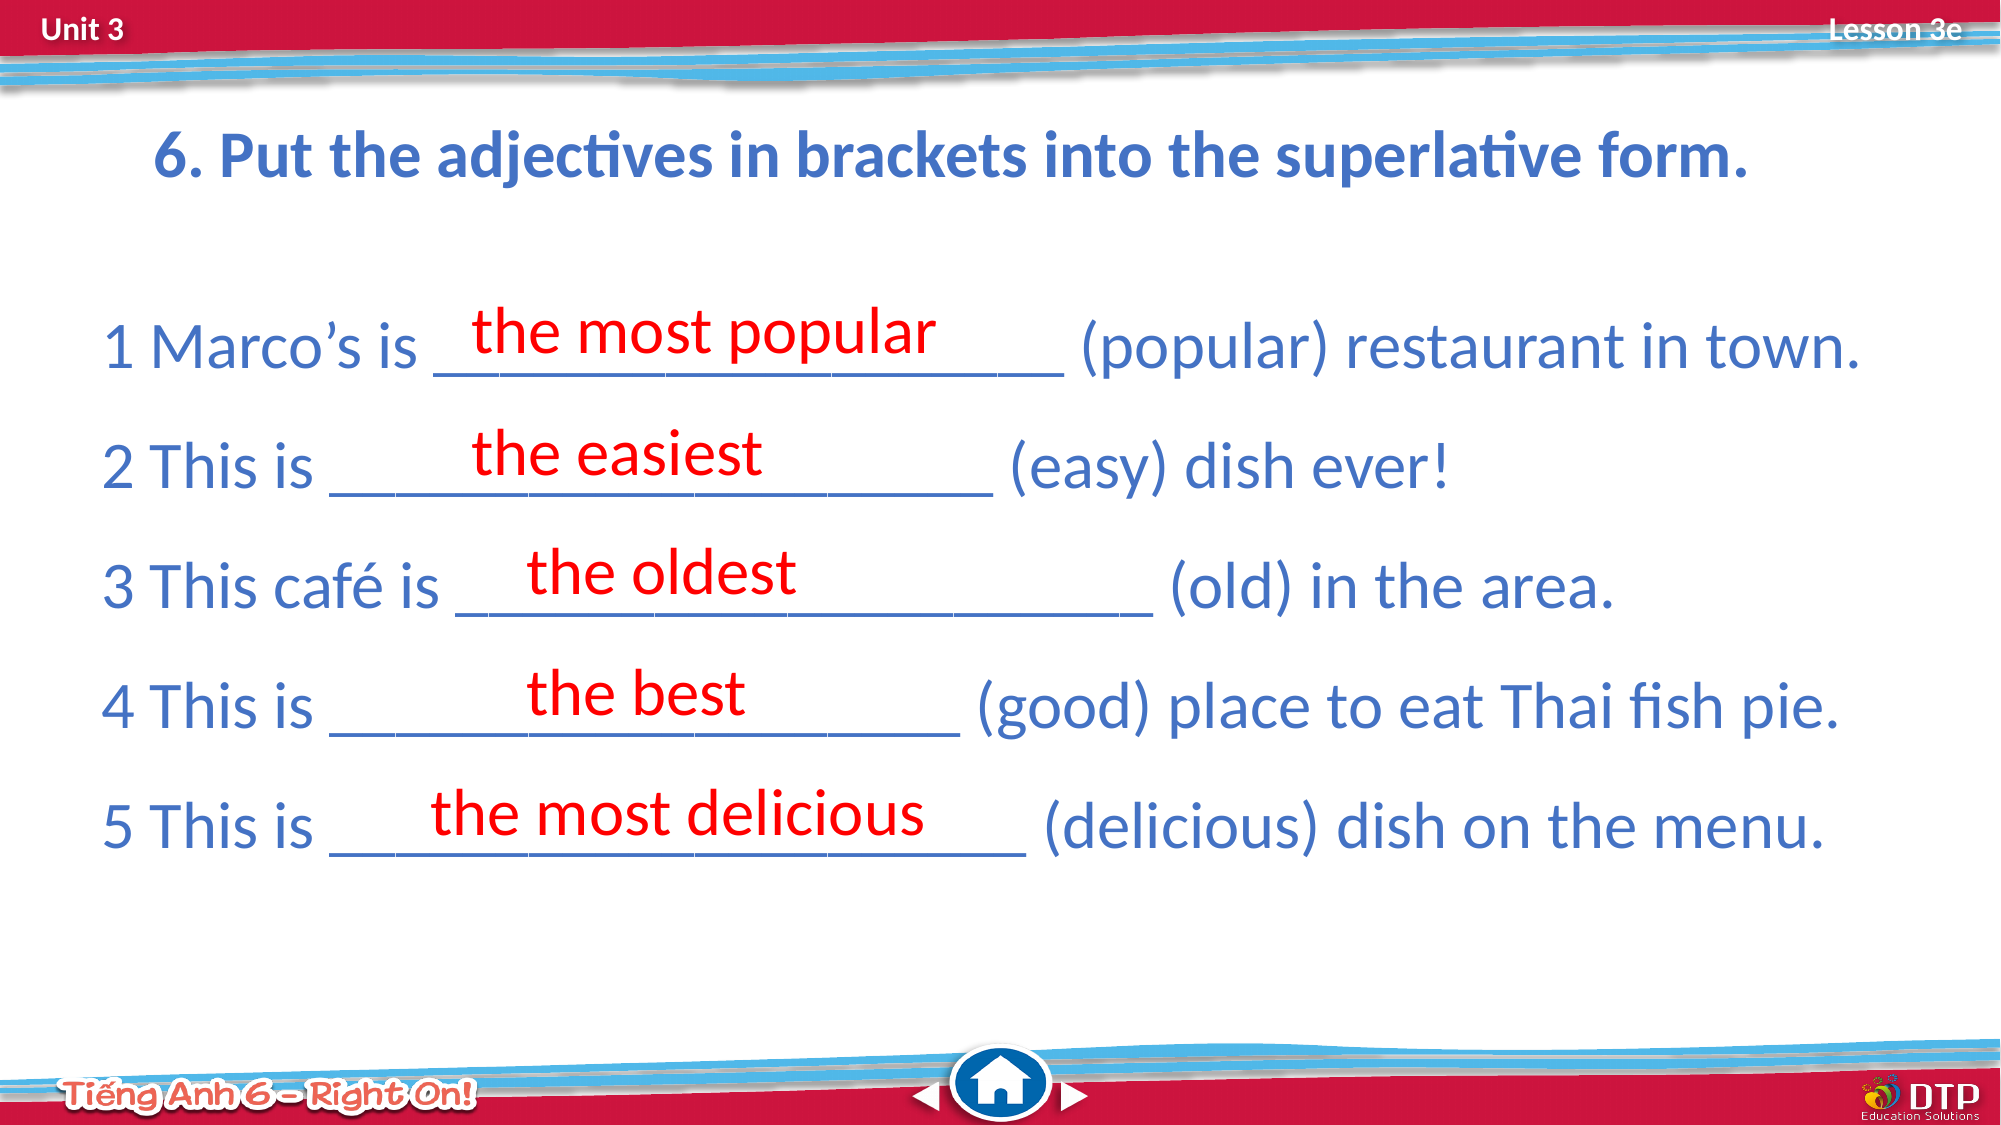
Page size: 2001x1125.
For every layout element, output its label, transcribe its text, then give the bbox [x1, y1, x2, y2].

text_box the best [511, 641, 1118, 736]
text_box the most popular [456, 279, 1063, 374]
picture [0, 0, 2000, 1125]
text_box 6. Put the adjectives in brackets into the superlative form. [138, 103, 1867, 199]
text_box the most delicious [415, 761, 1023, 857]
text_box the easiest [456, 401, 1063, 496]
text_box 1 Marco’s is ___________________ (popular) restaurant in town. 2 This is ____________________ (easy) dish ever! 3 This café is _____________________ (old) in the area. 4 This is ___________________ (good) place to eat Thai fish pie. 5 This is _____________________ (delicious) dish on the menu. [86, 254, 1905, 869]
text_box the oldest [511, 520, 1118, 616]
